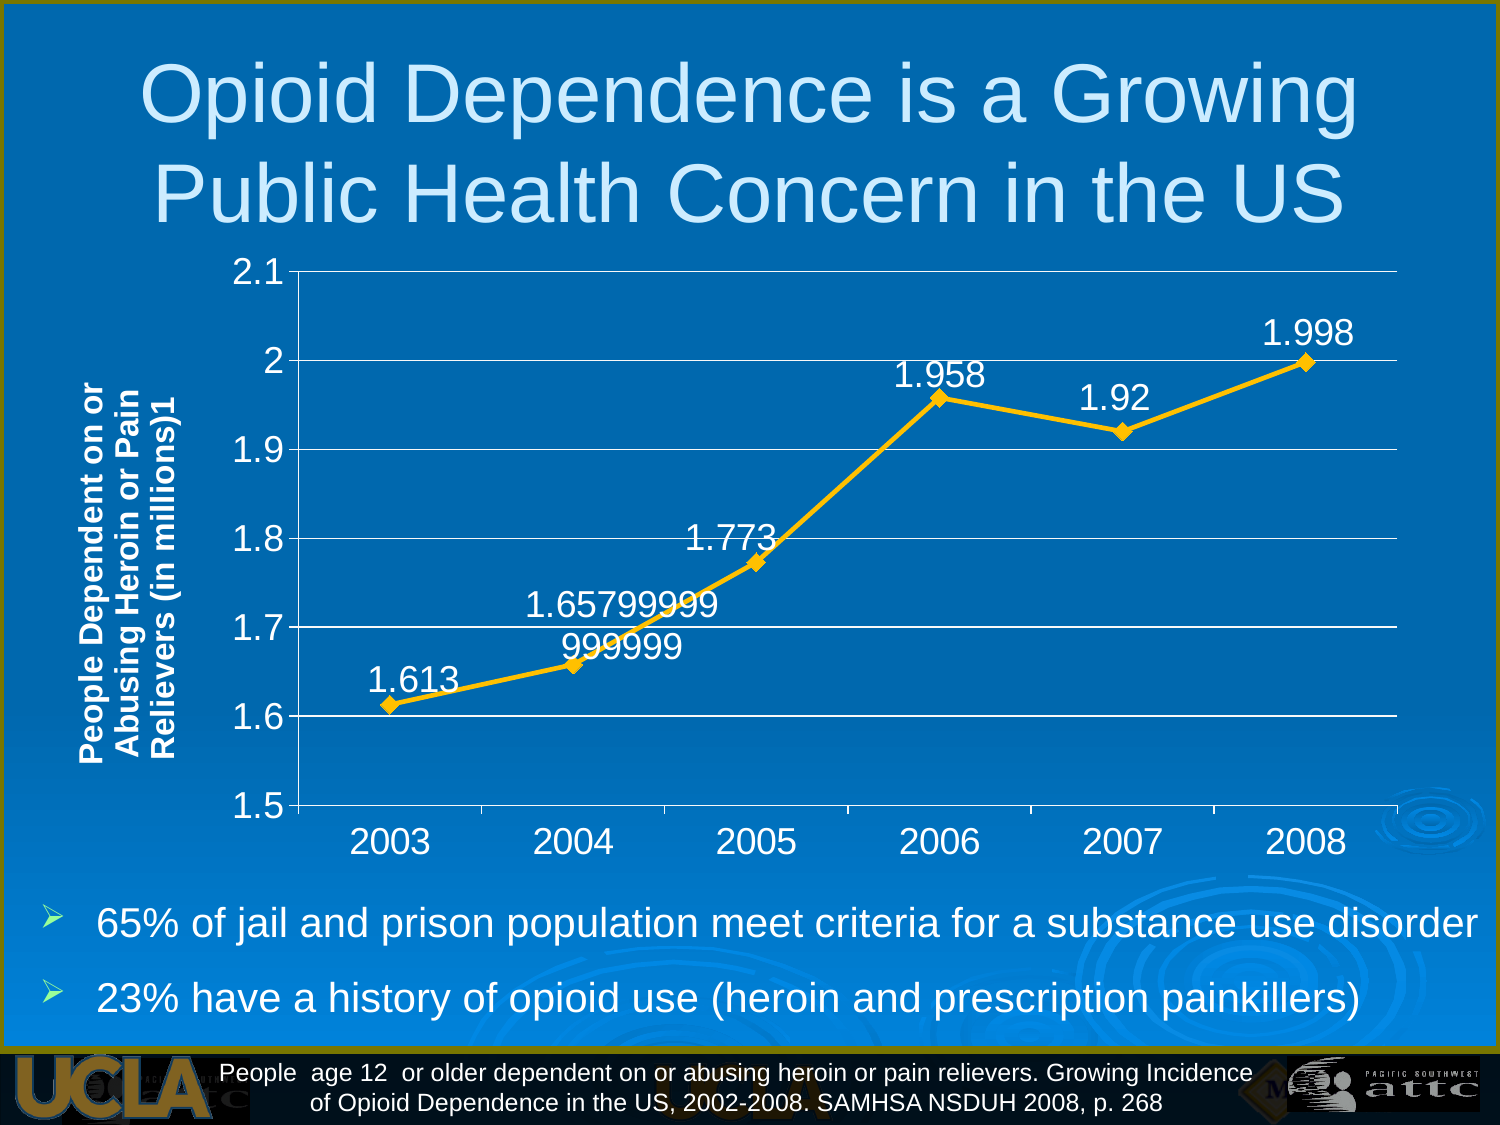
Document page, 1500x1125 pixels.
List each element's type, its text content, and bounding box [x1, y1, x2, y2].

text_box People age 12 or older dependent on or abusing heroin or pain relievers. Growing Incidence of Opioid Dependence in the US, 2002-2008. SAMHSA NSDUH 2008, p. 268 [200, 1086, 1275, 1124]
text_box 65% of jail and prison population meet criteria for a substance use disorder 23% have a history of opioid use (heroin and prescription painkillers) [24, 888, 1500, 1086]
chart [49, 237, 1426, 876]
title Opioid Dependence is a Growing Public Health Concern in the US [74, 45, 1426, 233]
